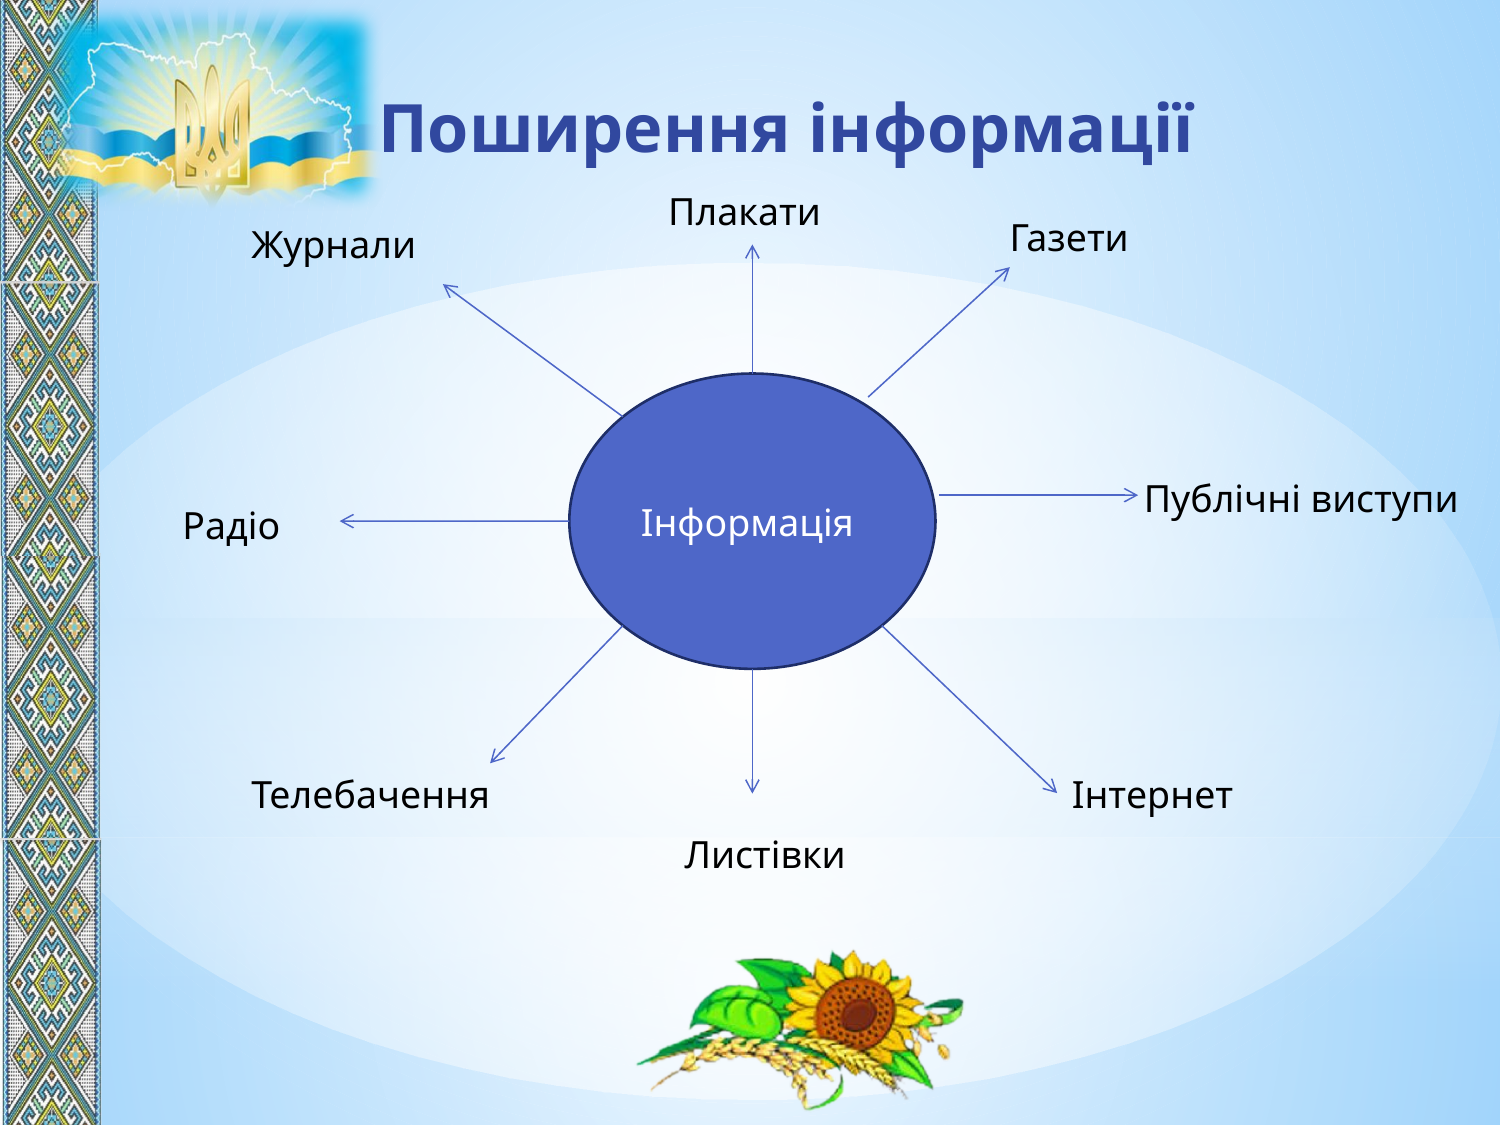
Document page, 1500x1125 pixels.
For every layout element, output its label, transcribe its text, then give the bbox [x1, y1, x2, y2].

text_box Листівки [669, 823, 871, 884]
text_box Журнали [236, 214, 443, 274]
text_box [867, 266, 1010, 398]
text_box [489, 625, 624, 764]
text_box Плакати [653, 187, 846, 240]
picture [0, 0, 385, 556]
text_box Газети [994, 206, 1282, 267]
text_box Поширення інформації [389, 78, 395, 173]
text_box Інформація [568, 372, 937, 671]
text_box Радіо [167, 495, 306, 555]
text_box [0, 562, 102, 1125]
text_box Телебачення [236, 763, 532, 823]
picture [631, 929, 982, 1113]
text_box Інтернет [1057, 763, 1500, 823]
text_box Публічні виступи [1129, 467, 1474, 528]
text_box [442, 283, 624, 417]
text_box [395, 25, 1441, 187]
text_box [881, 625, 1058, 794]
